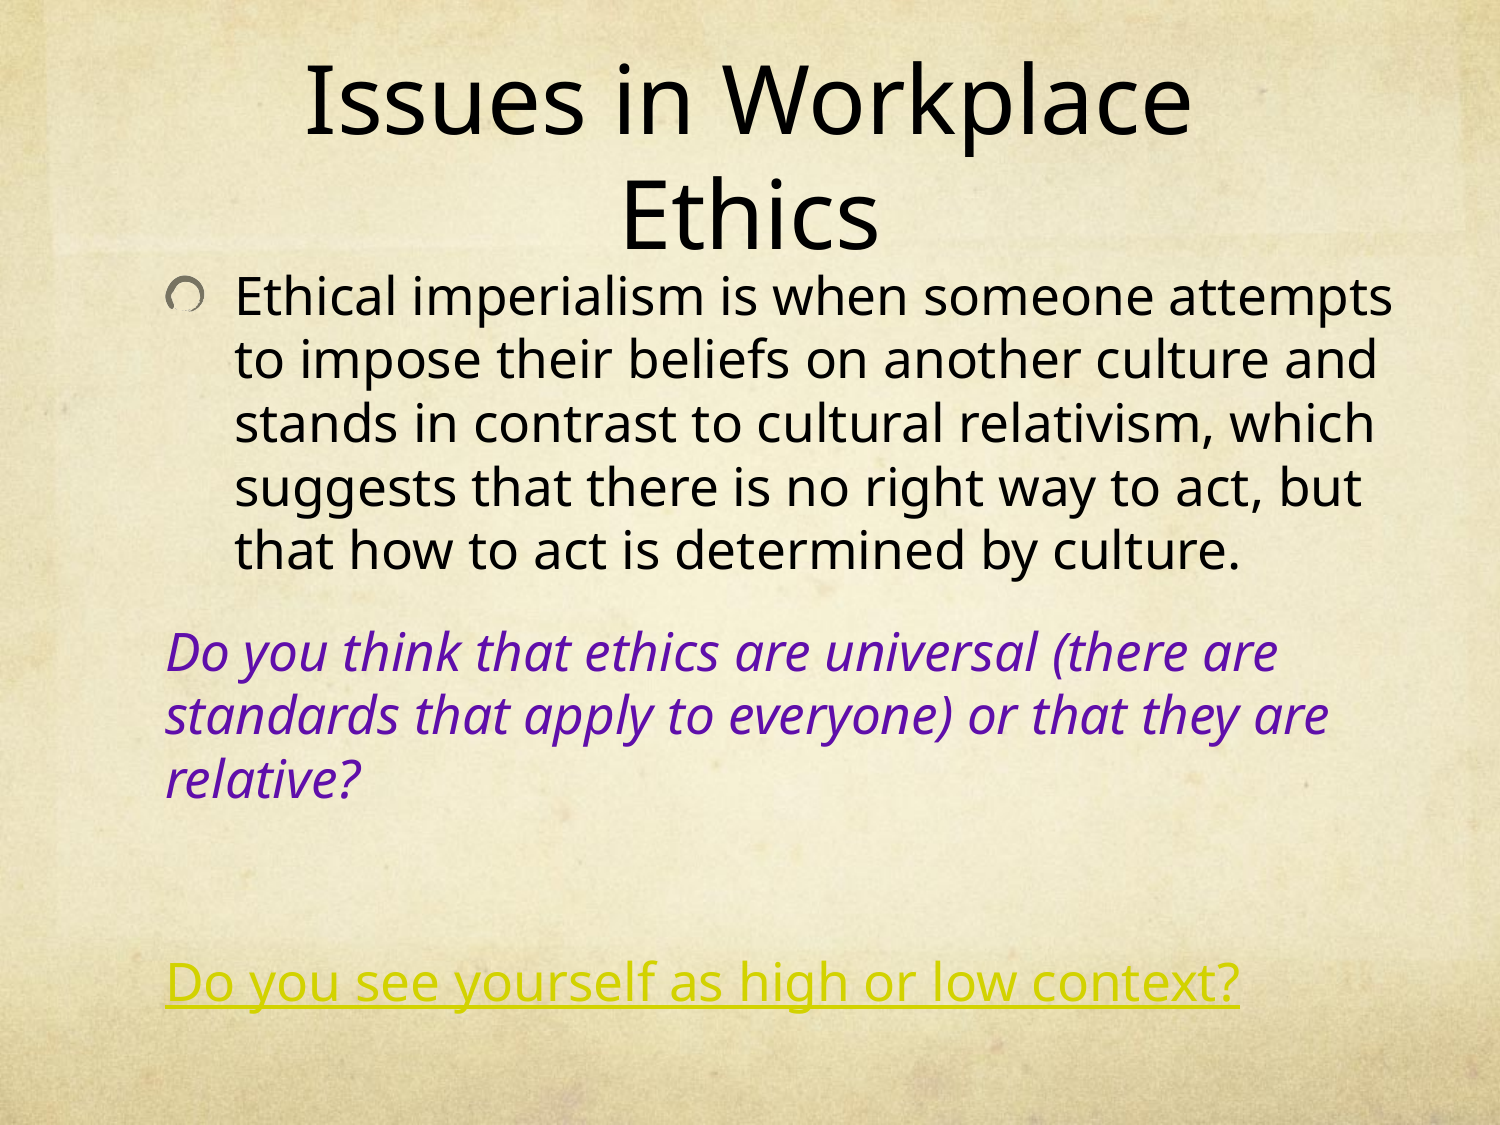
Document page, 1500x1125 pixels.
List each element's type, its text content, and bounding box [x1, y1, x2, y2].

list Ethical imperialism is when someone attempts to impose their beliefs on another culture and stands in contrast to cultural relativism, which suggests that there is no right way to act, but that how to act is determined by culture. Do you think that ethics are universal (there are standards that apply to everyone) or that they are relative? Do you see yourself as high or low context? [150, 254, 1435, 1033]
picture [0, 0, 1500, 1125]
title Issues in Workplace Ethics [150, 82, 1350, 225]
